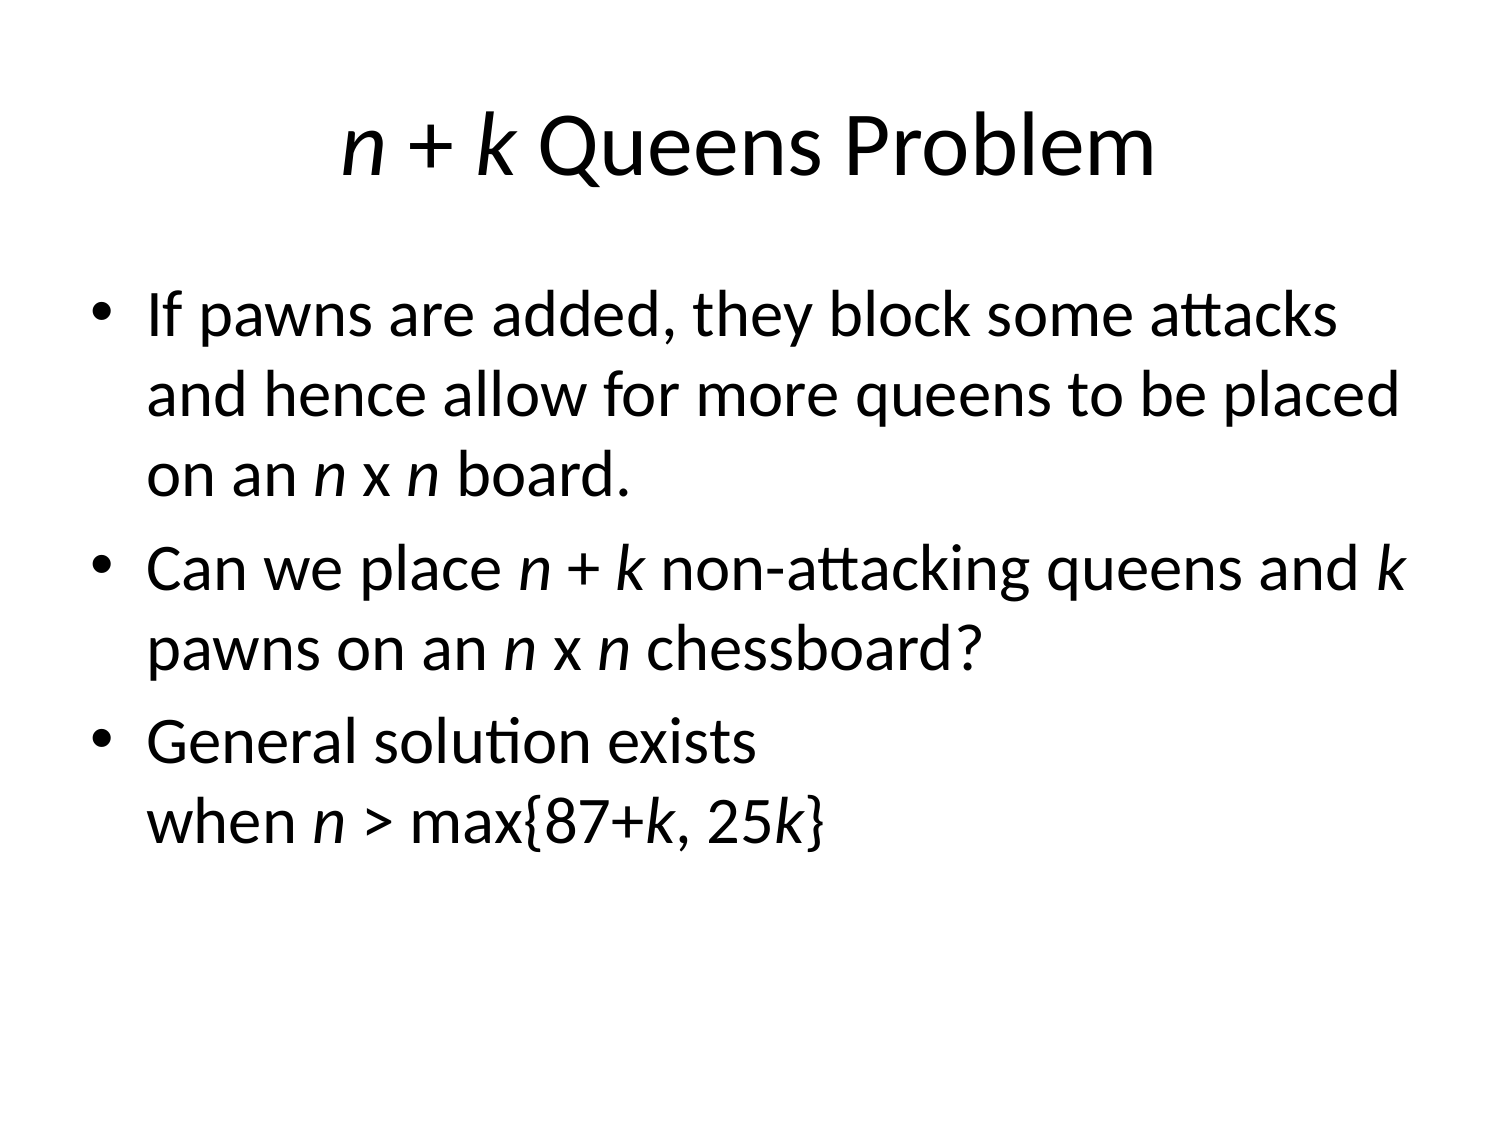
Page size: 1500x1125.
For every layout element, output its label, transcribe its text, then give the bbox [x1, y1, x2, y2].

title n + k Queens Problem [75, 45, 1425, 233]
list If pawns are added, they block some attacks and hence allow for more queens to be placed on an n x n board. Can we place n + k non-attacking queens and k pawns on an n x n chessboard? General solution exists when n > max{87+k, 25k} [75, 262, 1425, 1005]
